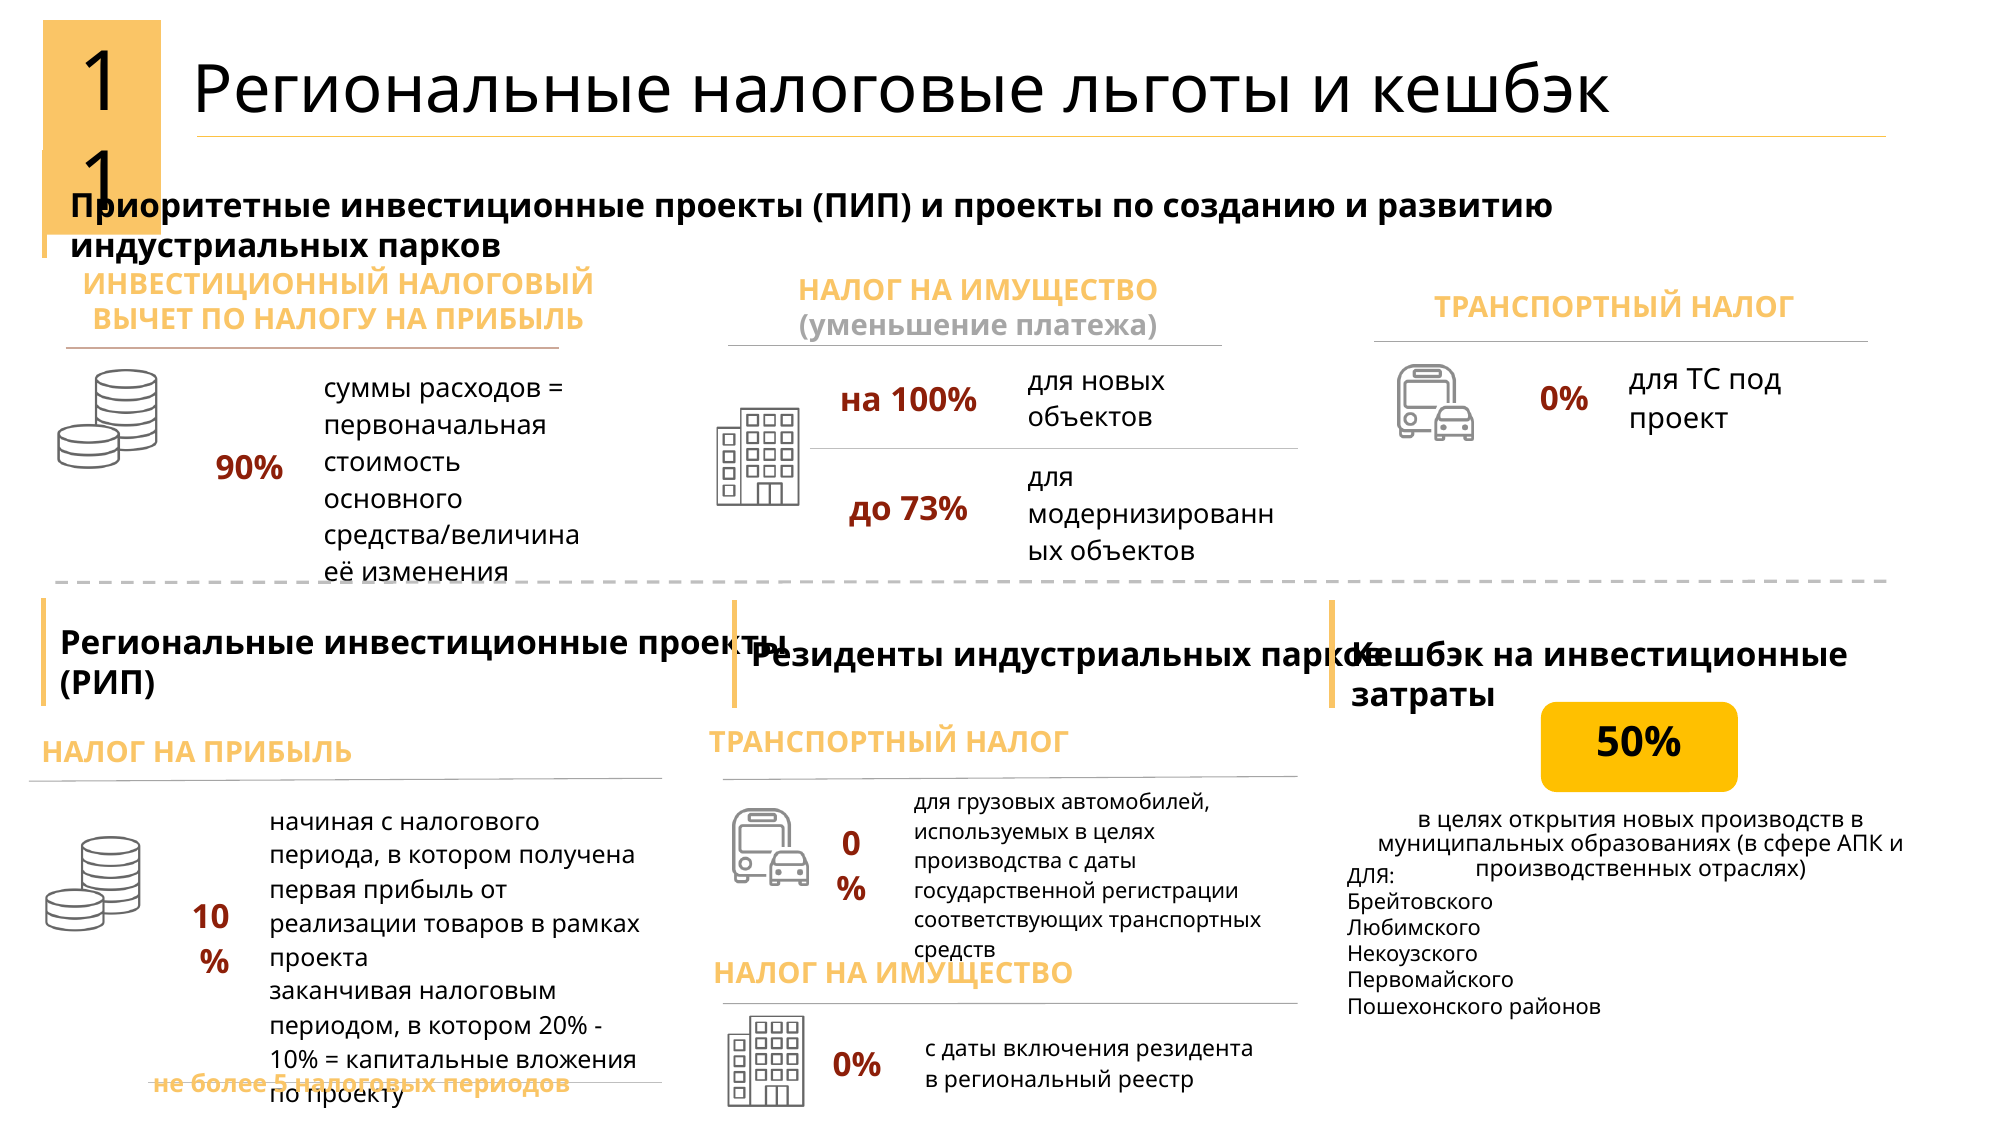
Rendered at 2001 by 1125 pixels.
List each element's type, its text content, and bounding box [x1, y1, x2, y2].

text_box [734, 600, 1331, 709]
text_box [611, 712, 1298, 886]
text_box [667, 944, 1120, 1111]
text_box НАЛОГ НА ИМУЩЕСТВО (уменьшение платежа) [752, 346, 1205, 351]
text_box НАЛОГ НА ИМУЩЕСТВО (уменьшение платежа) [752, 272, 1205, 345]
text_box в целях открытия новых производств в муниципальных образованиях (в сфере АПК и производственных отраслях) [1331, 807, 1950, 882]
text_box 11 [43, 20, 161, 235]
text_box ТРАНСПОРТНЫЙ НАЛОГ [1336, 277, 1900, 333]
text_box ИНВЕСТИЦИОННЫЙ НАЛОГОВЫЙ ВЫЧЕТ ПО НАЛОГУ НА ПРИБЫЛЬ [56, 272, 621, 346]
picture [52, 367, 160, 473]
table_header для грузовых автомобилей, используемых в целях производства с даты государственной регистрации соответствующих транспортных средств [894, 886, 1298, 954]
table_header для ТС под проект [1609, 348, 1877, 448]
text_box ДЛЯ: Брейтовского Любимского Некоузского Первомайского Пошехонского районов [1347, 882, 1651, 1019]
picture [712, 403, 804, 511]
table_header 90% [173, 359, 304, 574]
table_header на 100% [810, 351, 1008, 448]
text_box 50% [1541, 709, 1738, 792]
picture [1396, 364, 1474, 441]
table_cell до 73% [810, 449, 1008, 568]
table_header 0% [809, 886, 894, 944]
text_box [1331, 600, 2000, 709]
table_header суммы расходов = первоначальная стоимость основного средства/величина её изменения [304, 359, 620, 574]
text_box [0, 722, 697, 1109]
table_header 0% [1499, 348, 1609, 448]
table_header для новых объектов [1008, 348, 1298, 448]
table_cell для модернизированных объектов [1008, 449, 1298, 568]
table_header с даты включения резидента в региональный реестр [1120, 1017, 1308, 1109]
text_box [43, 598, 1078, 710]
text_box Приоритетные инвестиционные проекты (ПИП) и проекты по созданию и развитию индустриальных парков [55, 176, 1841, 272]
text_box Региональные налоговые льготы и кешбэк [177, 38, 1884, 134]
